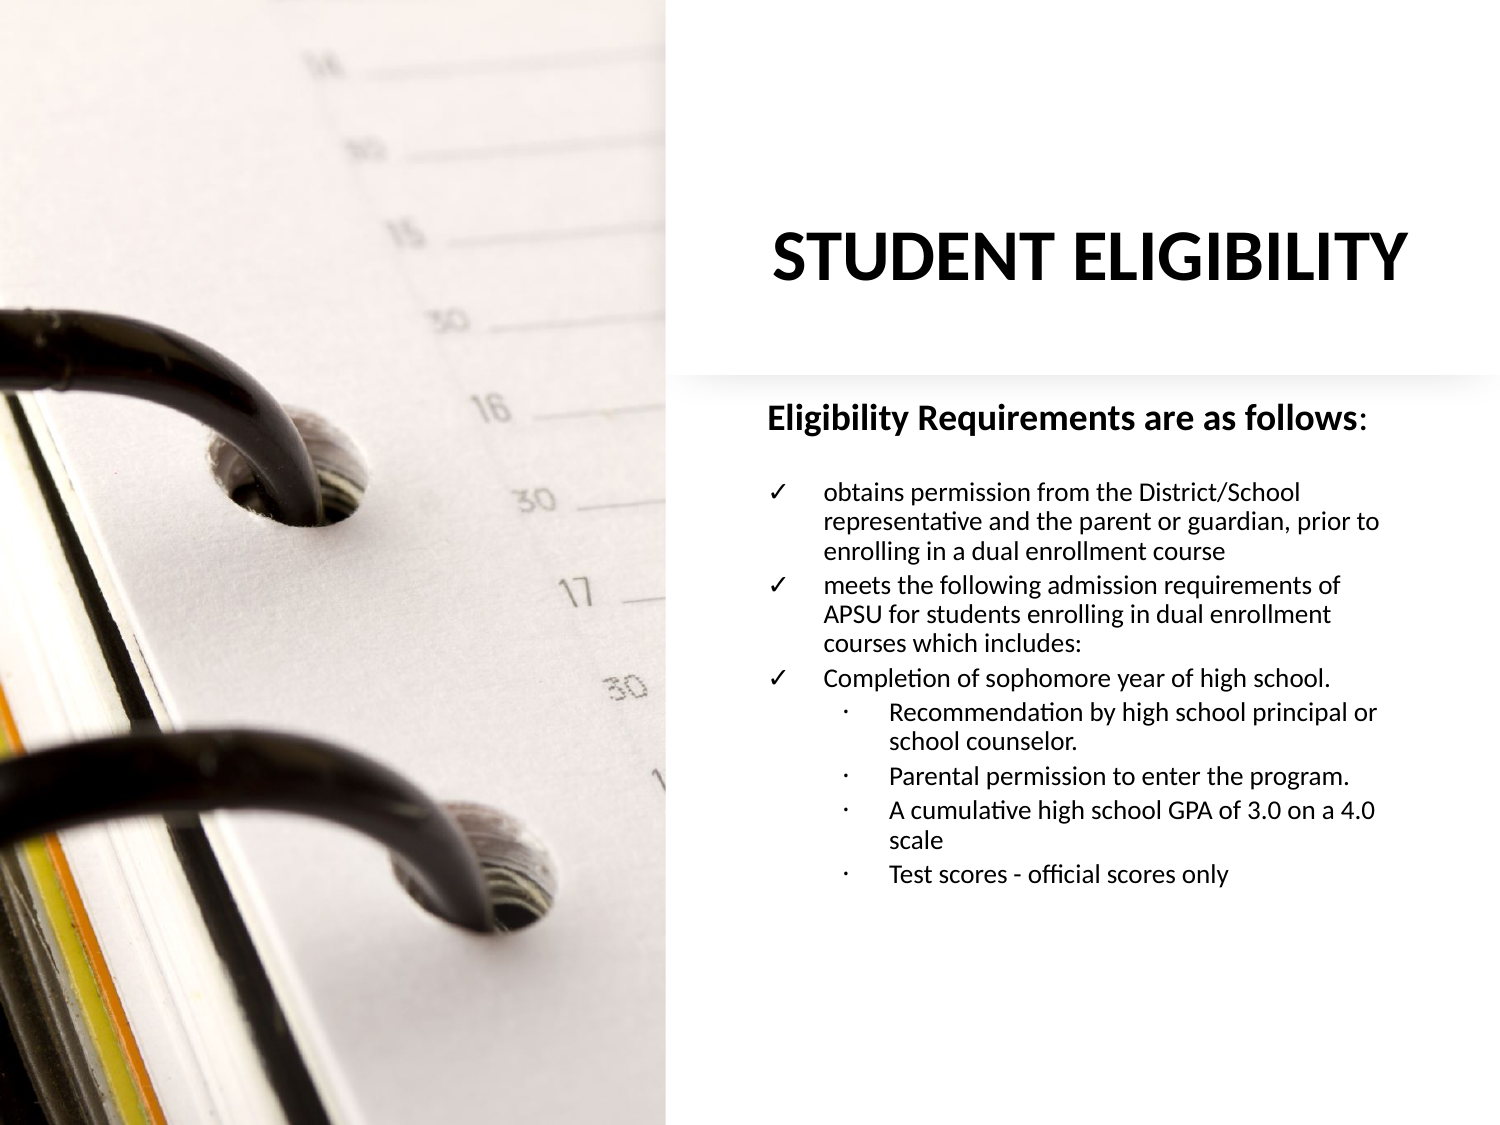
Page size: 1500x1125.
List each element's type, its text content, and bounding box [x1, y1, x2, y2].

text_box [669, 377, 1500, 1125]
list Eligibility Requirements are as follows: obtains permission from the District/School representative and the parent or guardian, prior to enrolling in a dual enrollment course meets the following admission requirements of APSU for students enrolling in dual enrollment courses which includes: Completion of sophomore year of high school. Recommendation by high school principal or school counselor. Parental permission to enter the program. A cumulative high school GPA of 3.0 on a 4.0 scale Test scores - official scores only [752, 187, 1398, 1100]
title STUDENT ELIGIBILITY [754, 123, 1427, 380]
picture [0, 0, 666, 1125]
text_box [666, 0, 1500, 377]
